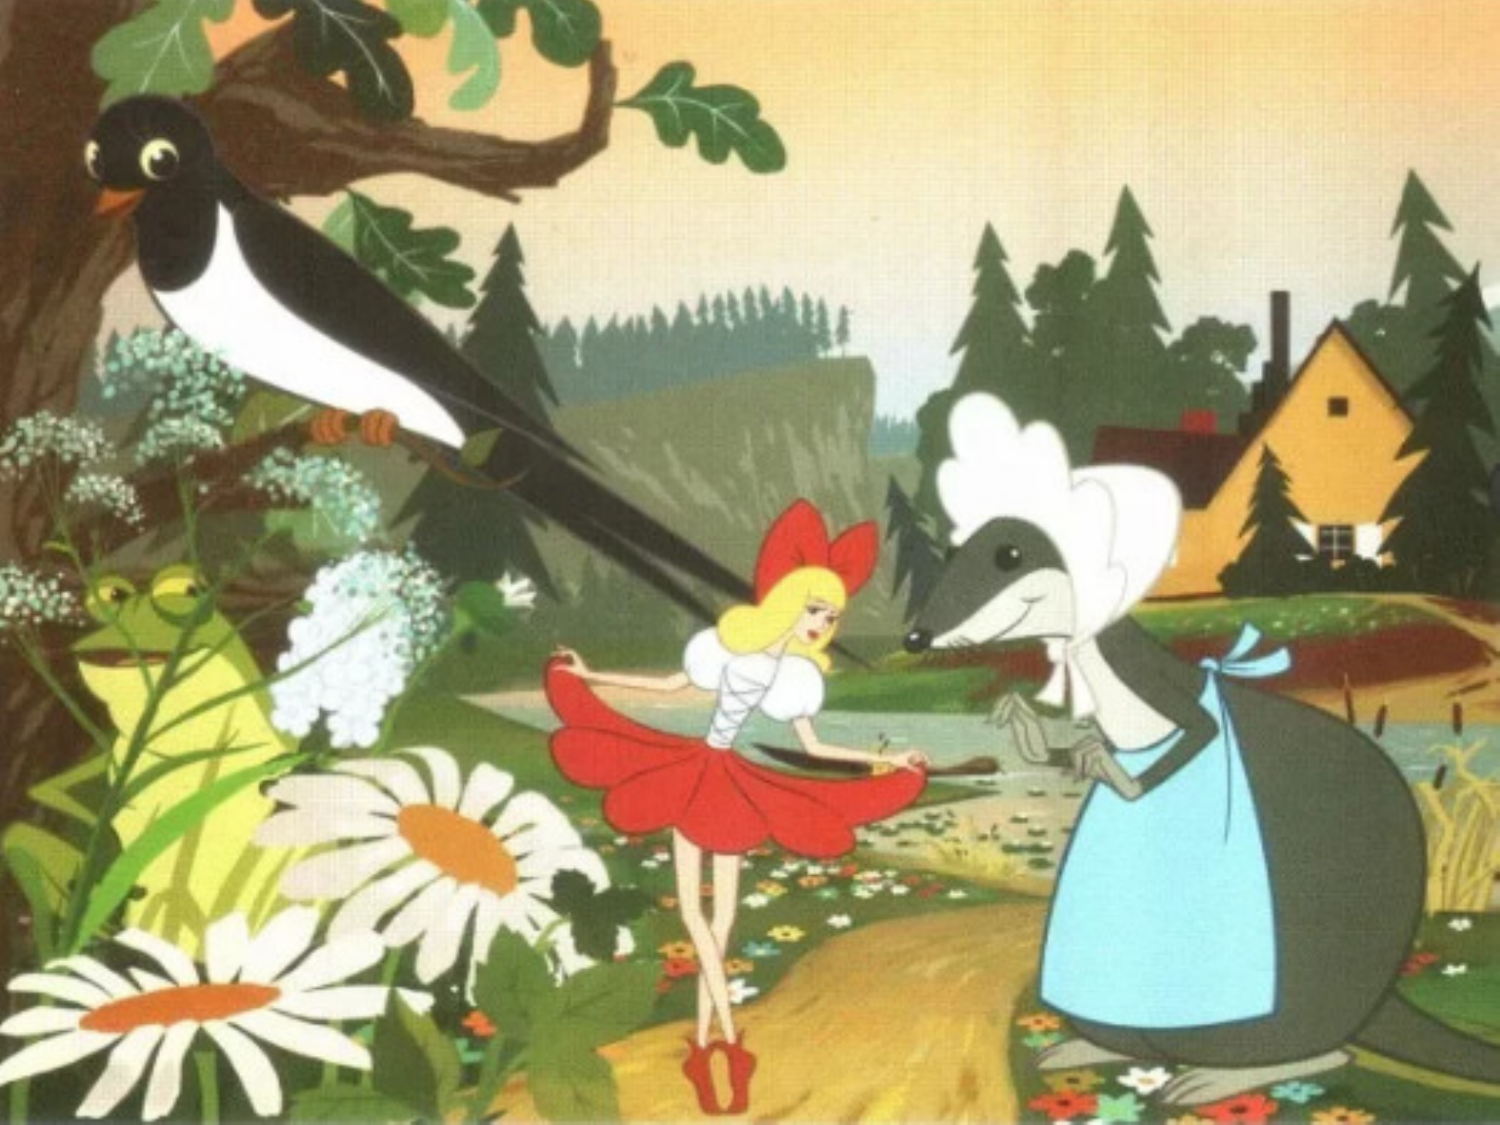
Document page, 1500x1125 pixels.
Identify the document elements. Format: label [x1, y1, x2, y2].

list [0, 0, 1500, 1125]
